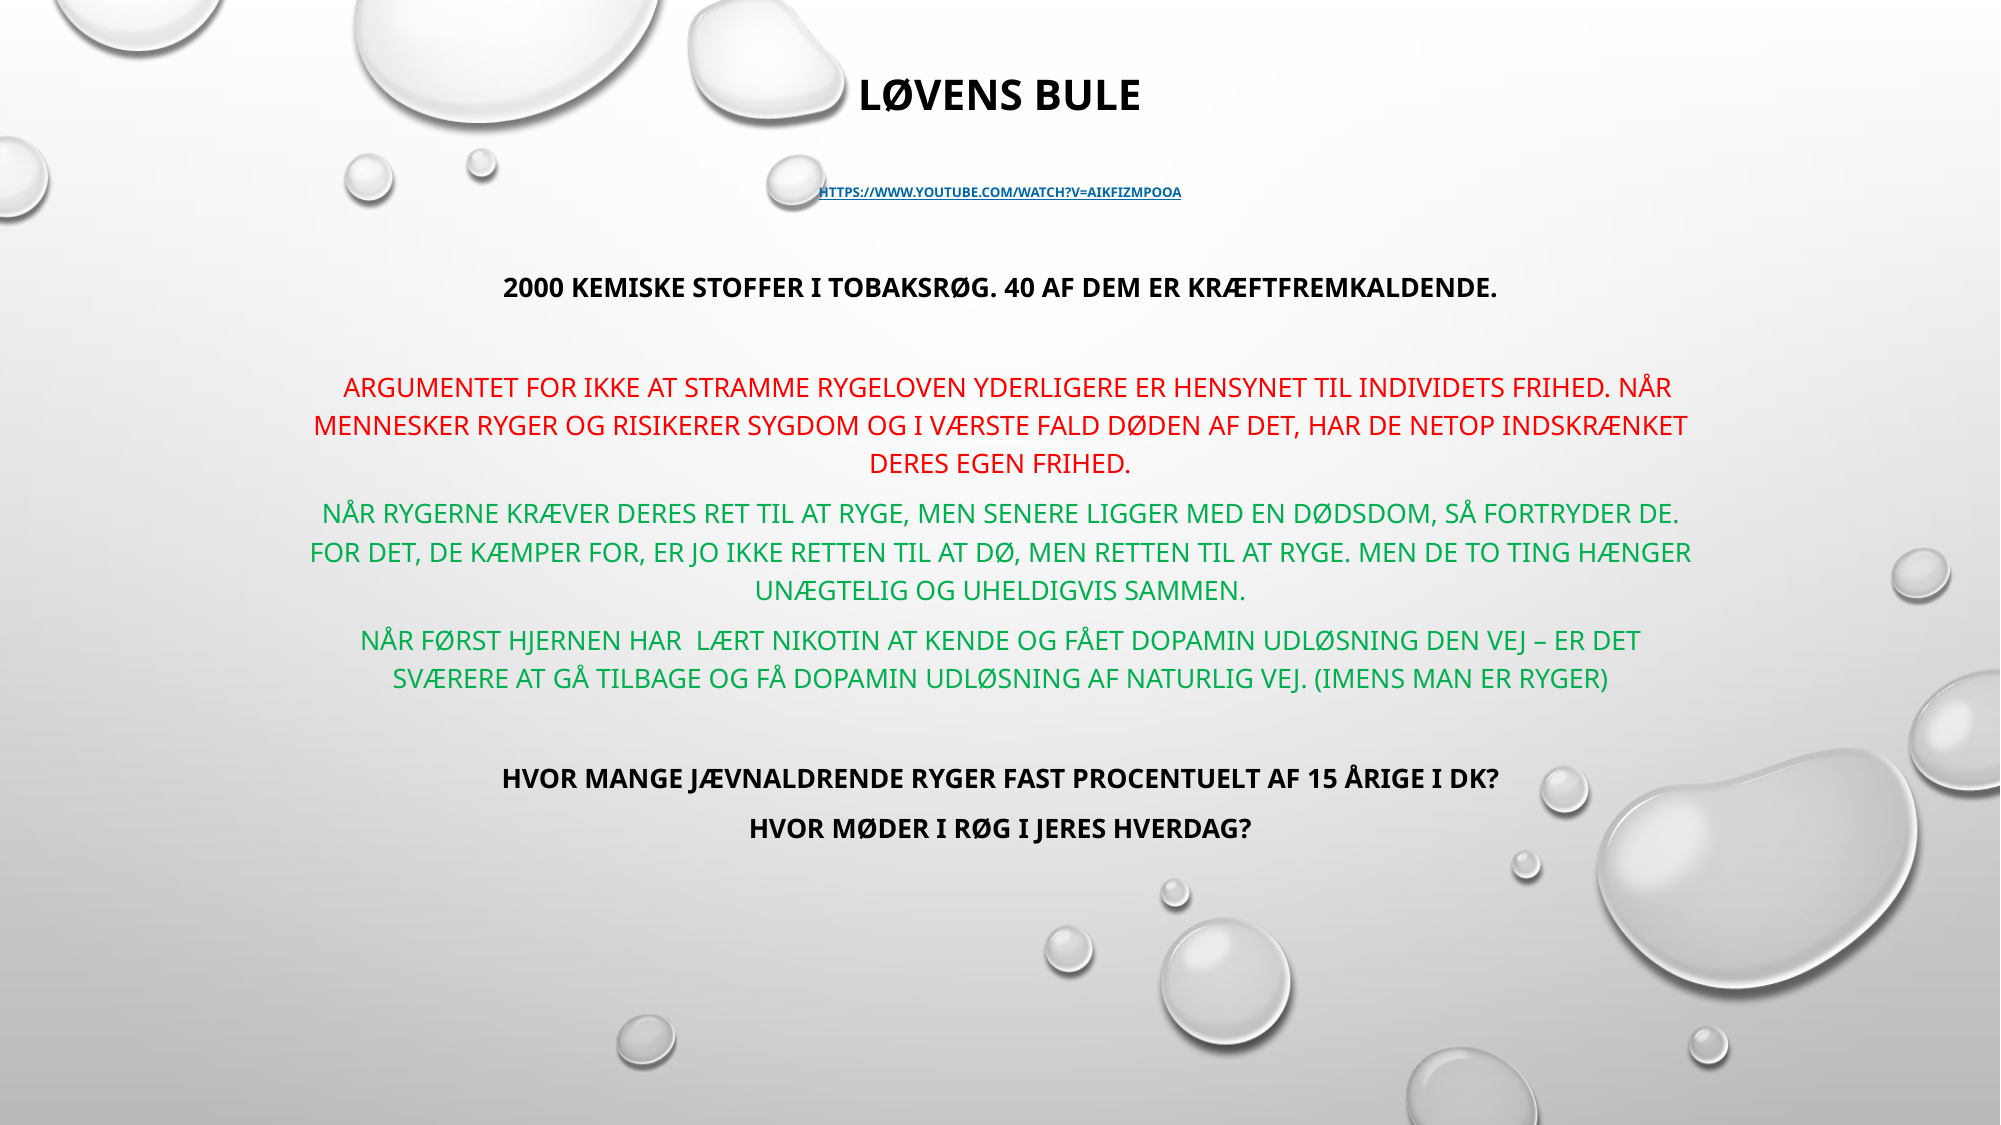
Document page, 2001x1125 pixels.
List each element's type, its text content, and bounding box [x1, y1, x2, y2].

picture [0, 0, 2000, 1125]
subtitle Løvens Bule https://www.youtube.com/watch?v=AiKfiZmPOoA 2000 kemiske stoffer i tobaksrøg. 40 af dem er kræftfremkaldende. argumentet for ikke at stramme rygeloven yderligere er hensynet til individets frihed. Når mennesker ryger og risikerer sygdom og i værste fald døden af det, har de netop indskrænket deres egen frihed. Når rygerne kræver deres ret til at ryge, men senere ligger med en dødsdom, så fortryder de. For det, de kæmper for, er jo ikke retten til at dø, men retten til at ryge. Men de to ting hænger unægtelig og uheldigvis sammen. Når først hjernen har lært nikotin at kende og fået dopamin udløsning den vej – er det sværere at gå tilbage og få dopamin udløsning af naturlig vej. (imens man er ryger) Hvor mange jævnaldrende ryger fast procentuelt af 15 årige i Dk? Hvor møder I røg i jeres hverdag? [287, 50, 1713, 863]
